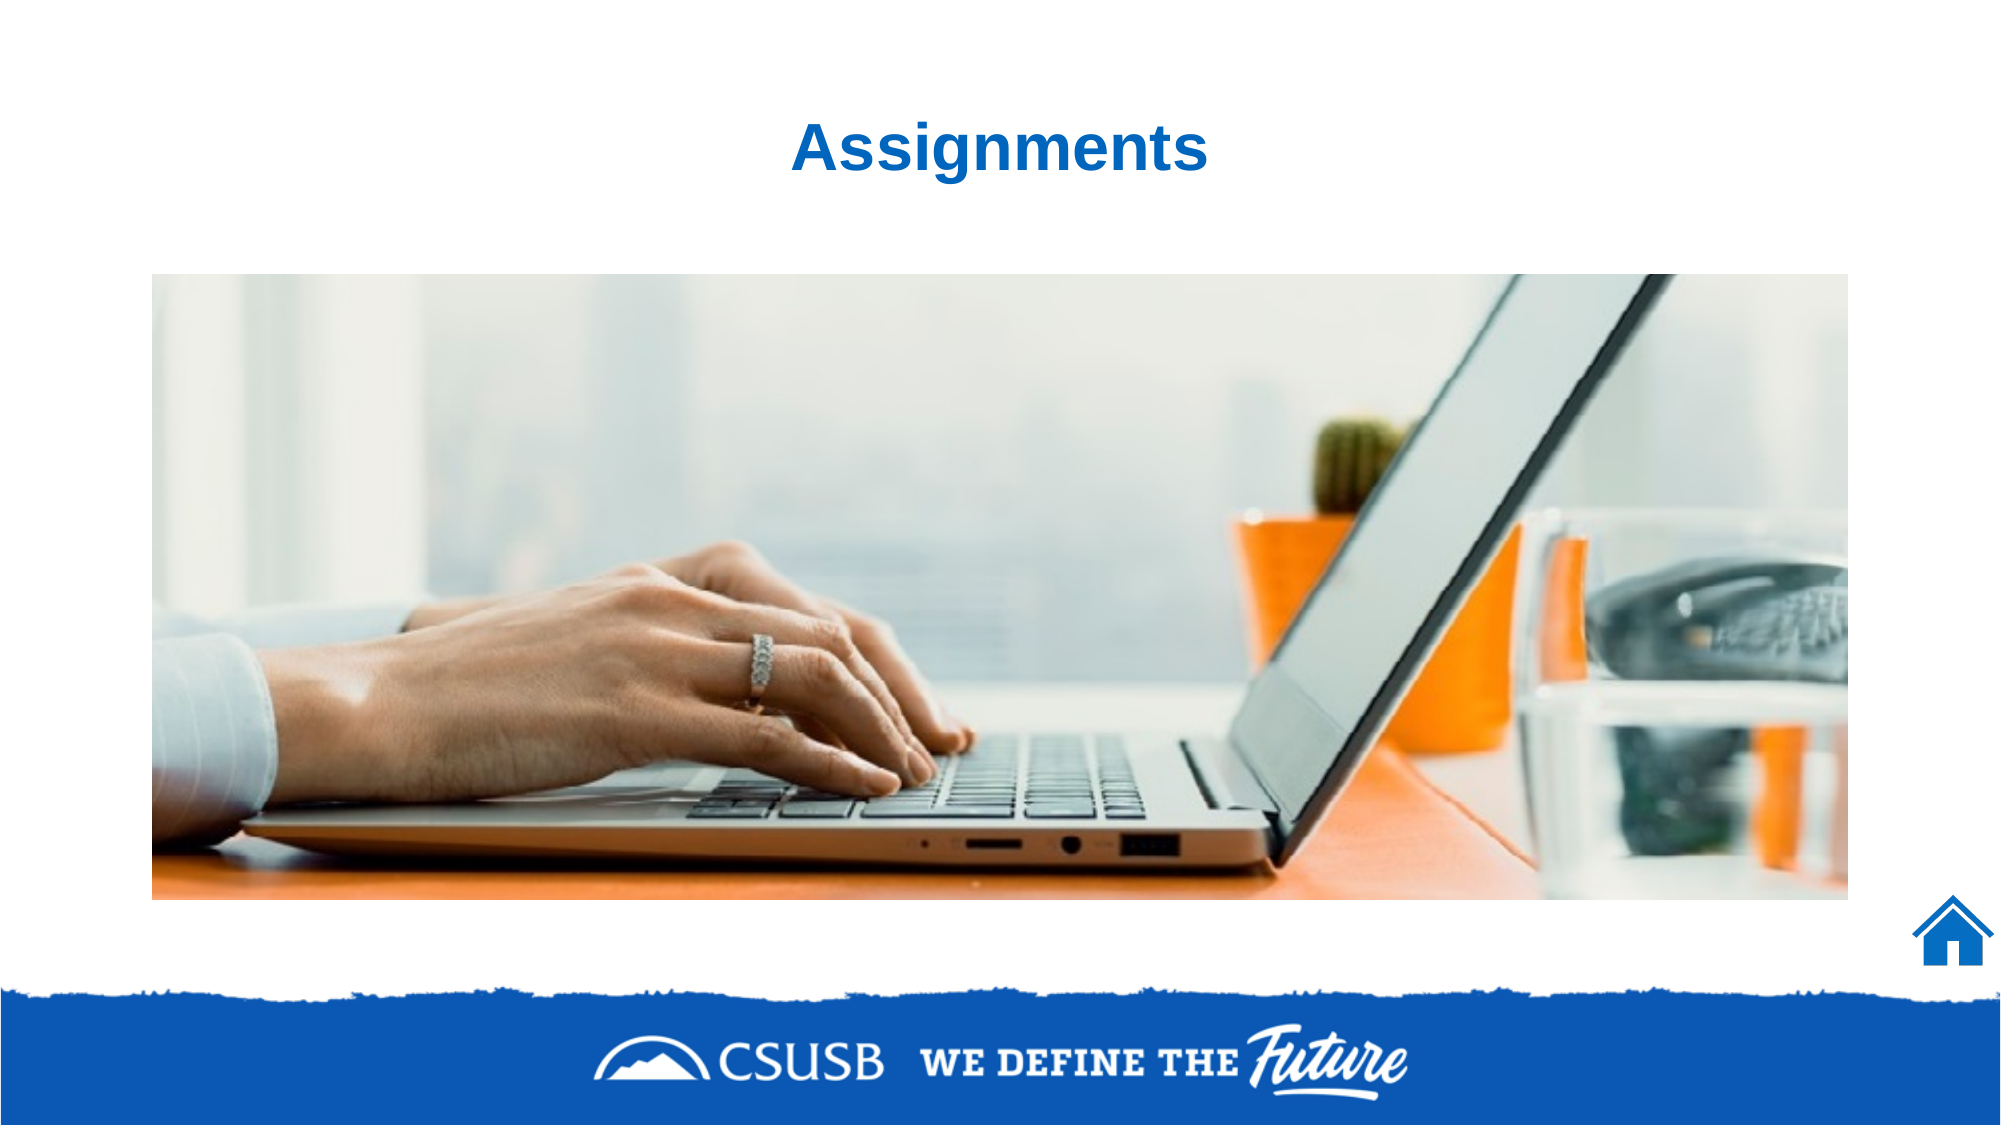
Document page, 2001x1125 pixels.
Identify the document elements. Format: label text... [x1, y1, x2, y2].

title Assignments [149, 49, 1851, 238]
picture [151, 274, 1849, 901]
picture [0, 882, 2001, 1125]
